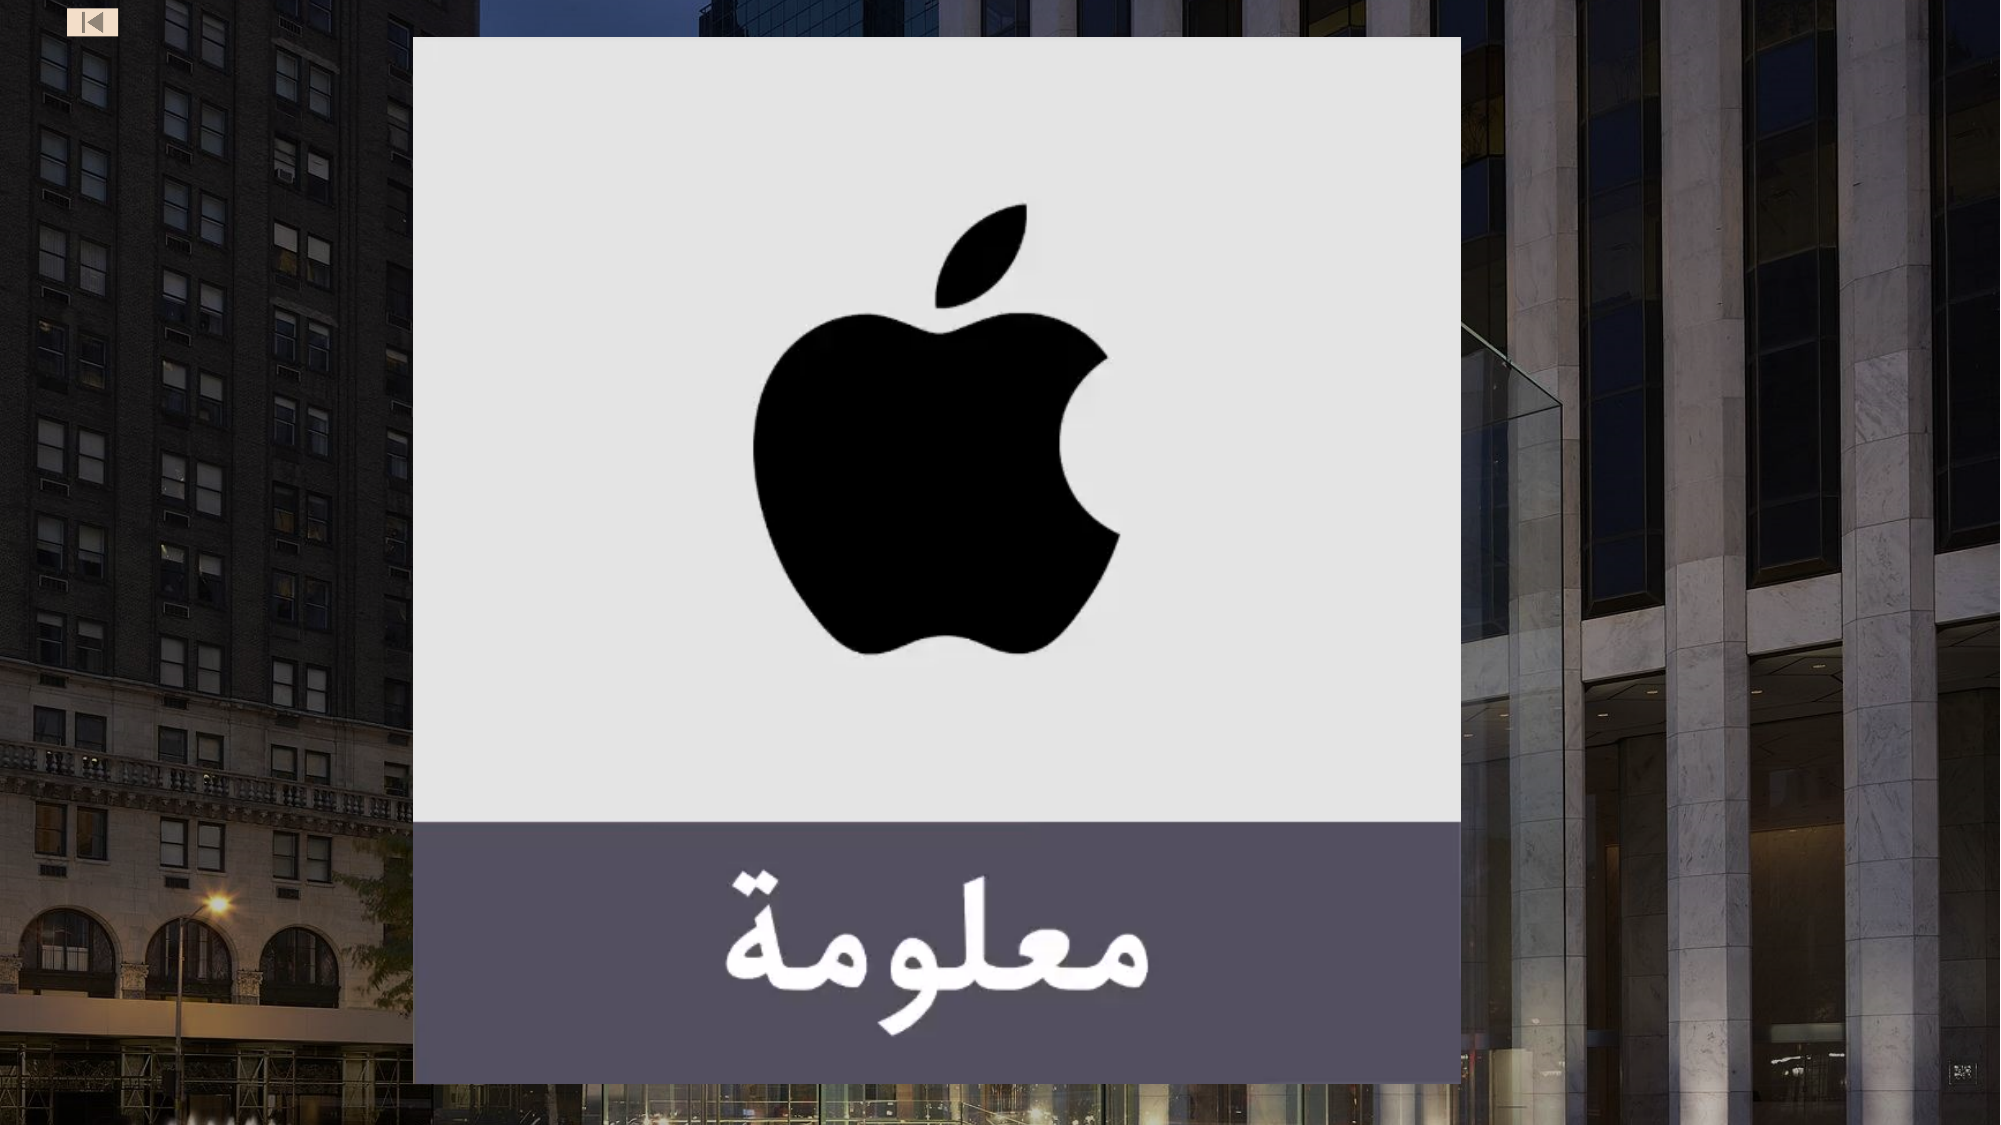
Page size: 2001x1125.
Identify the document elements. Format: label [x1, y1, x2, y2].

picture [0, 0, 2000, 1125]
text_box [412, 36, 1462, 1085]
